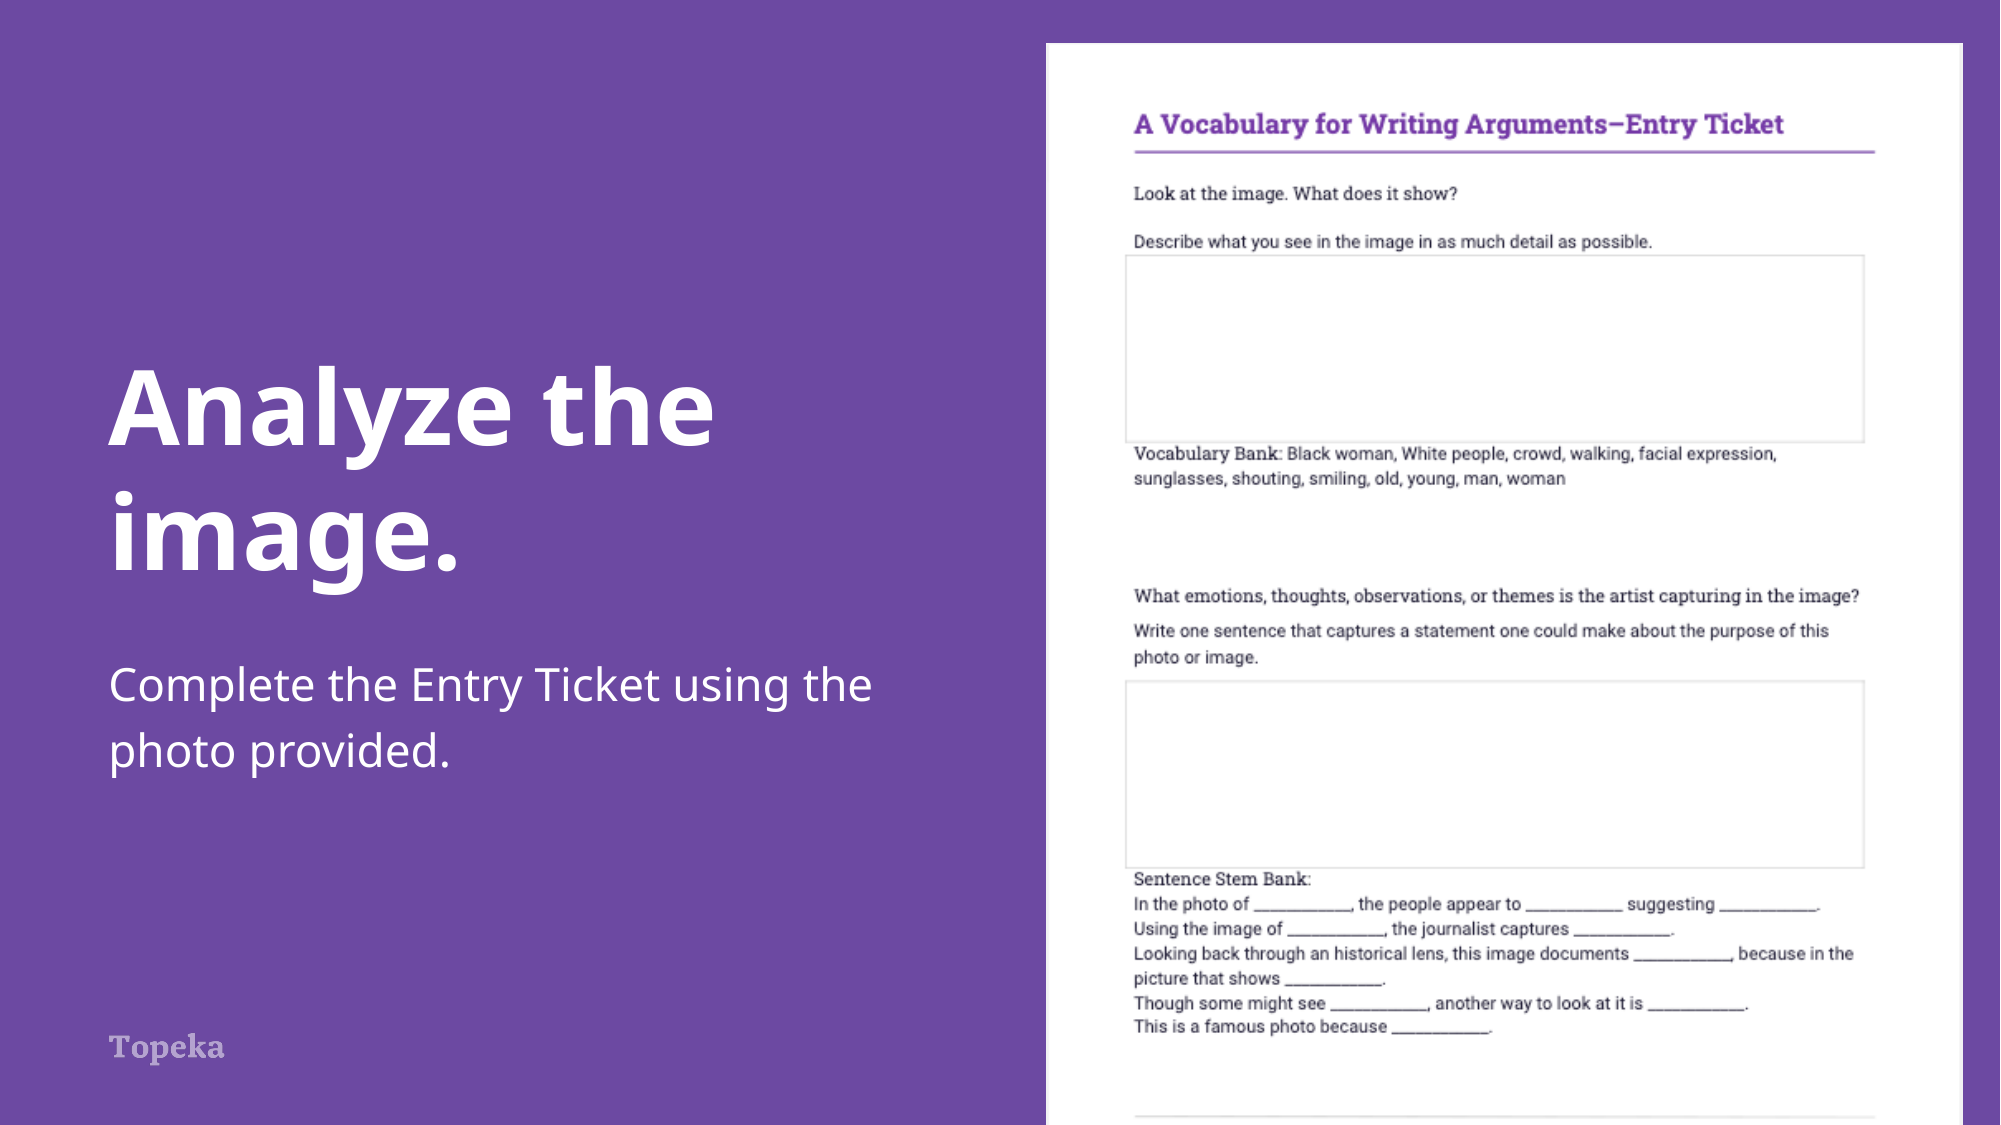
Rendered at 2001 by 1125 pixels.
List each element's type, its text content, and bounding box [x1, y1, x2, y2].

picture [1045, 42, 1963, 1125]
subtitle Complete the Entry Ticket using the photo provided. [108, 637, 897, 950]
picture [108, 1032, 225, 1066]
title Analyze the image. [108, 333, 897, 599]
